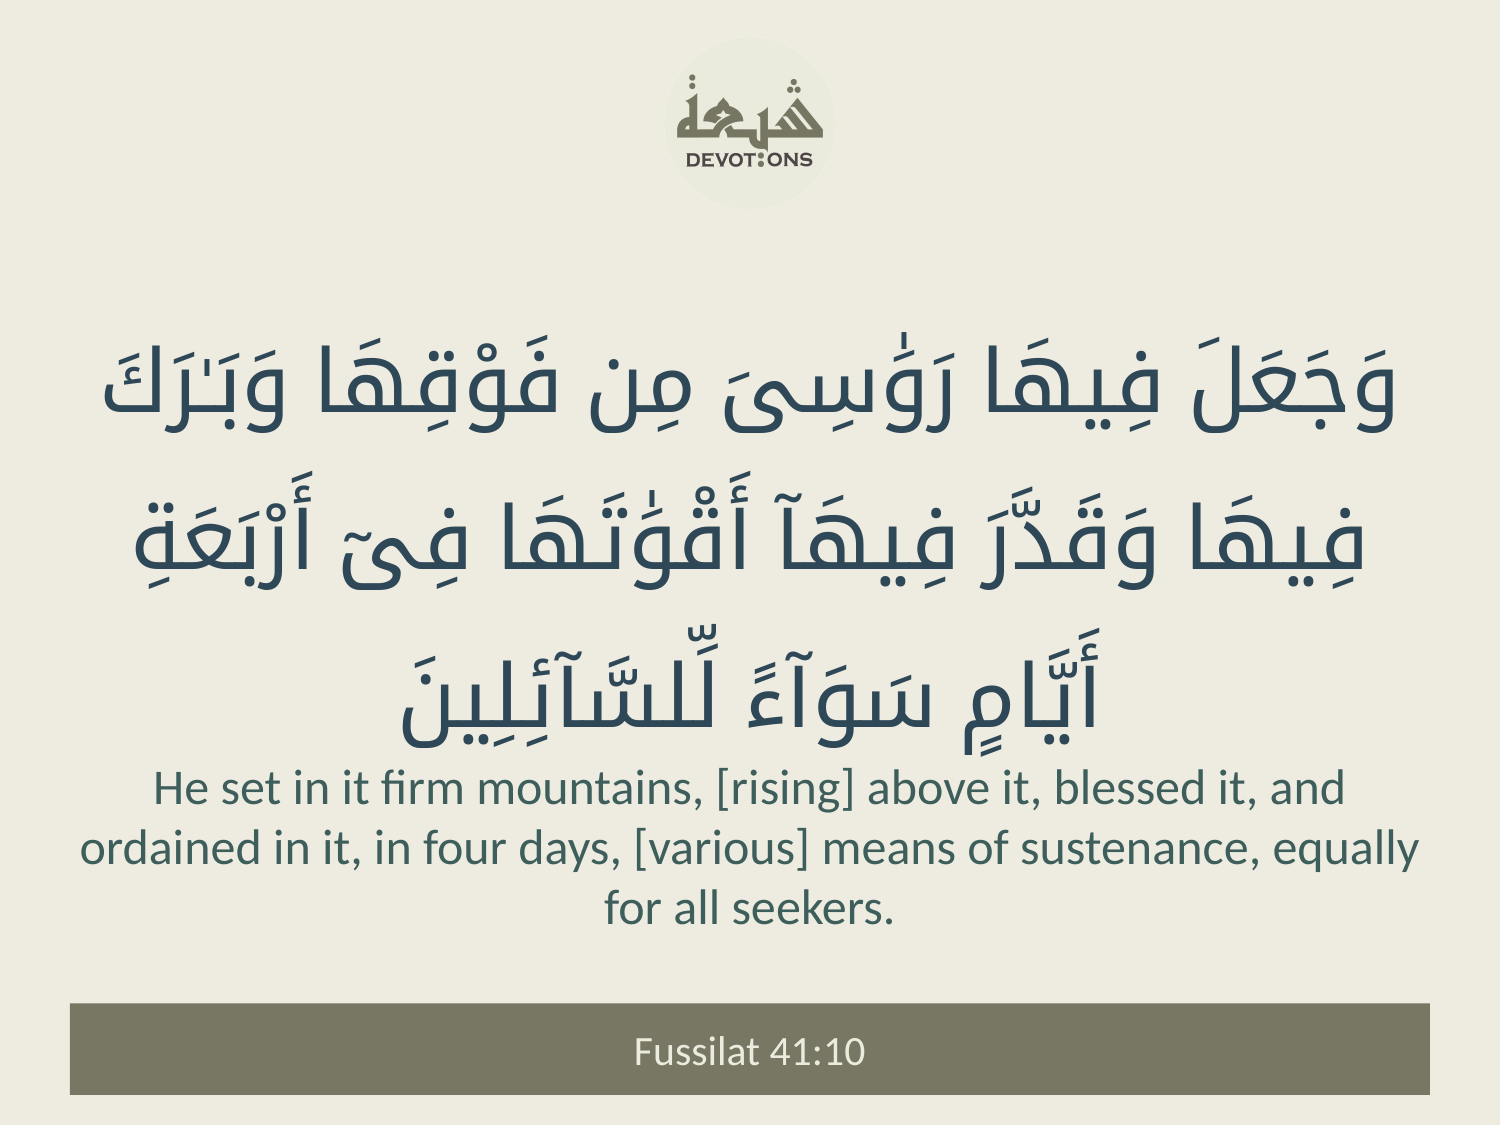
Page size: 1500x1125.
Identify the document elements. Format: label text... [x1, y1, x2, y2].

list Fussilat 41:10 [69, 1003, 1430, 1095]
list وَجَعَلَ فِيهَا رَوَٰسِىَ مِن فَوْقِهَا وَبَـٰرَكَ فِيهَا وَقَدَّرَ فِيهَآ أَقْوَٰتَهَا فِىٓ أَرْبَعَةِ أَيَّامٍ سَوَآءً لِّلسَّآئِلِينَ He set in it firm mountains, [rising] above it, blessed it, and ordained in it, in four days, [various] means of sustenance, equally for all seekers. [69, 203, 1430, 1003]
picture [656, 29, 844, 203]
